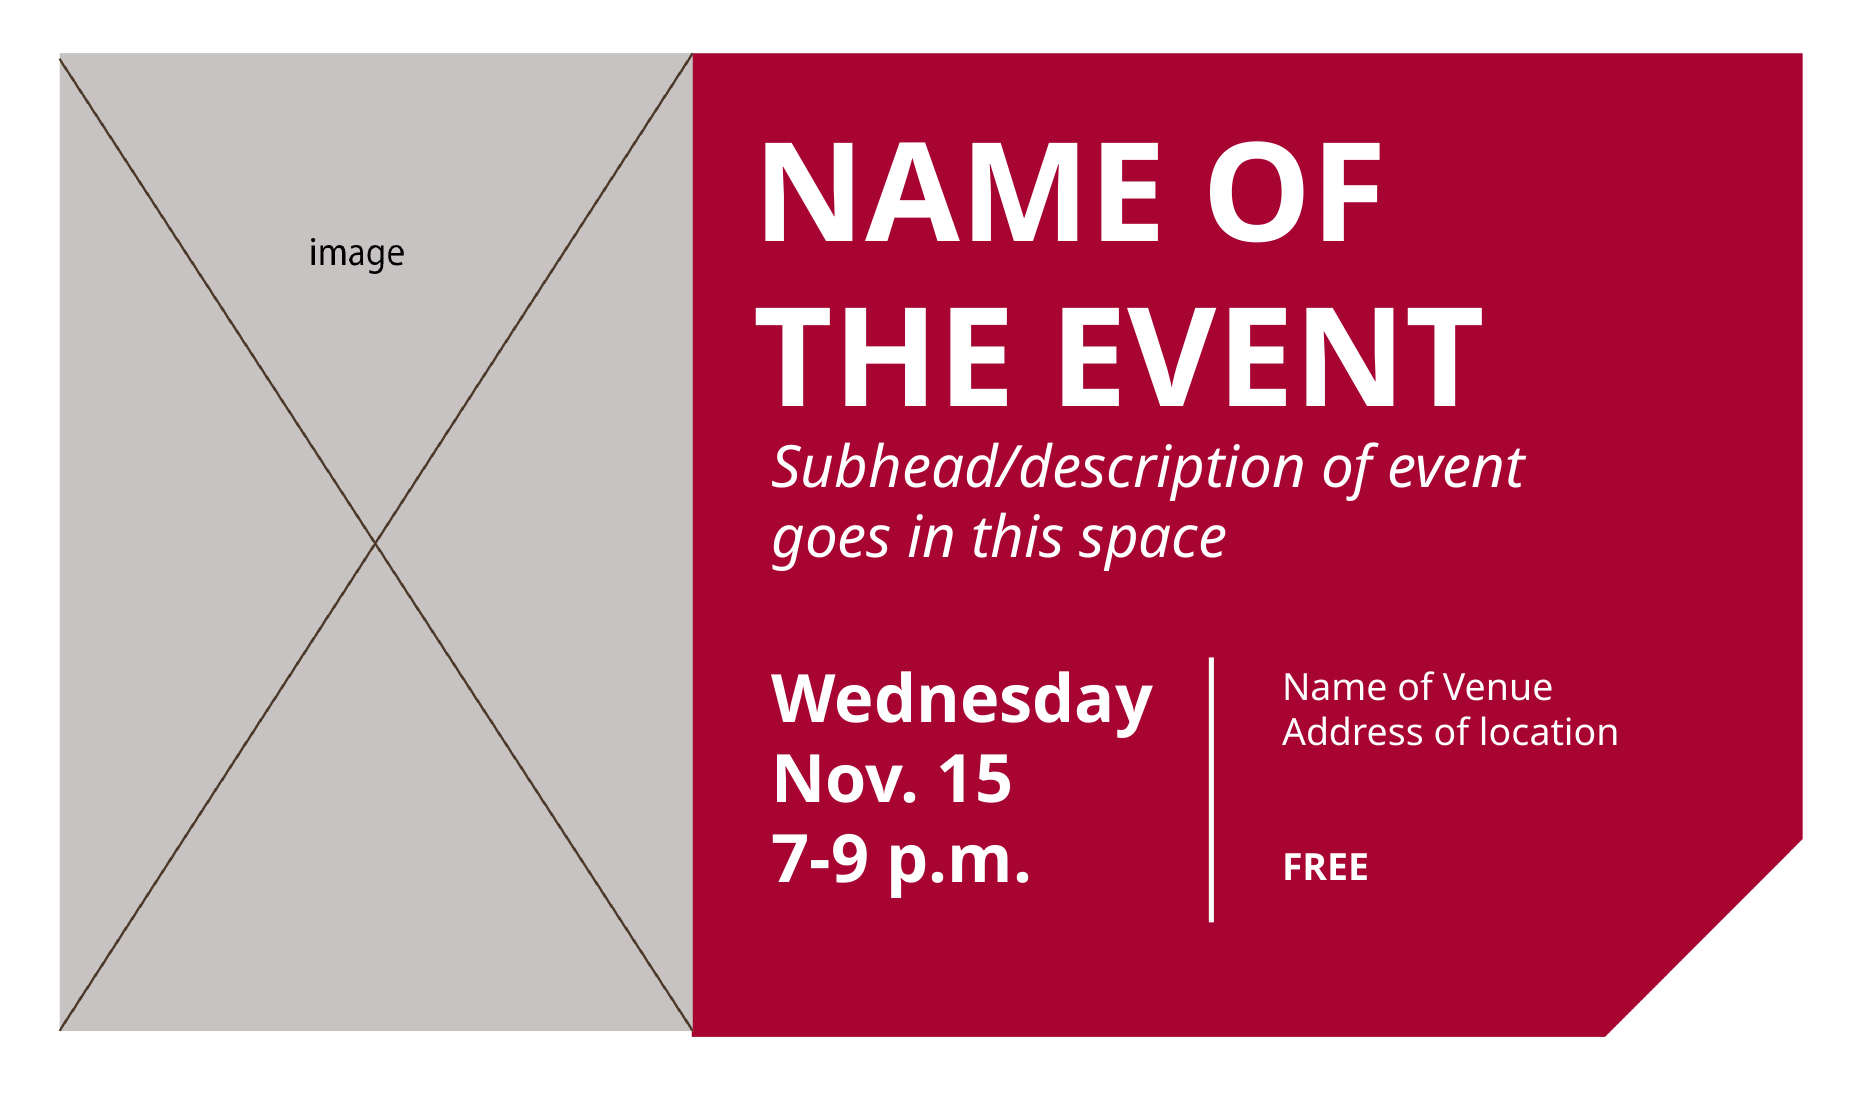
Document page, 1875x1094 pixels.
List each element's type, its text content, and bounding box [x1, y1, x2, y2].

text_box Name of Venue Address of location FREE [1267, 655, 1720, 896]
text_box Wednesday Nov. 15 7-9 p.m. [756, 648, 1205, 904]
text_box NAME OF THE EVENT [738, 96, 1693, 441]
picture [0, 0, 1875, 1094]
text_box Subhead/description of event goes in this space [756, 421, 1637, 577]
